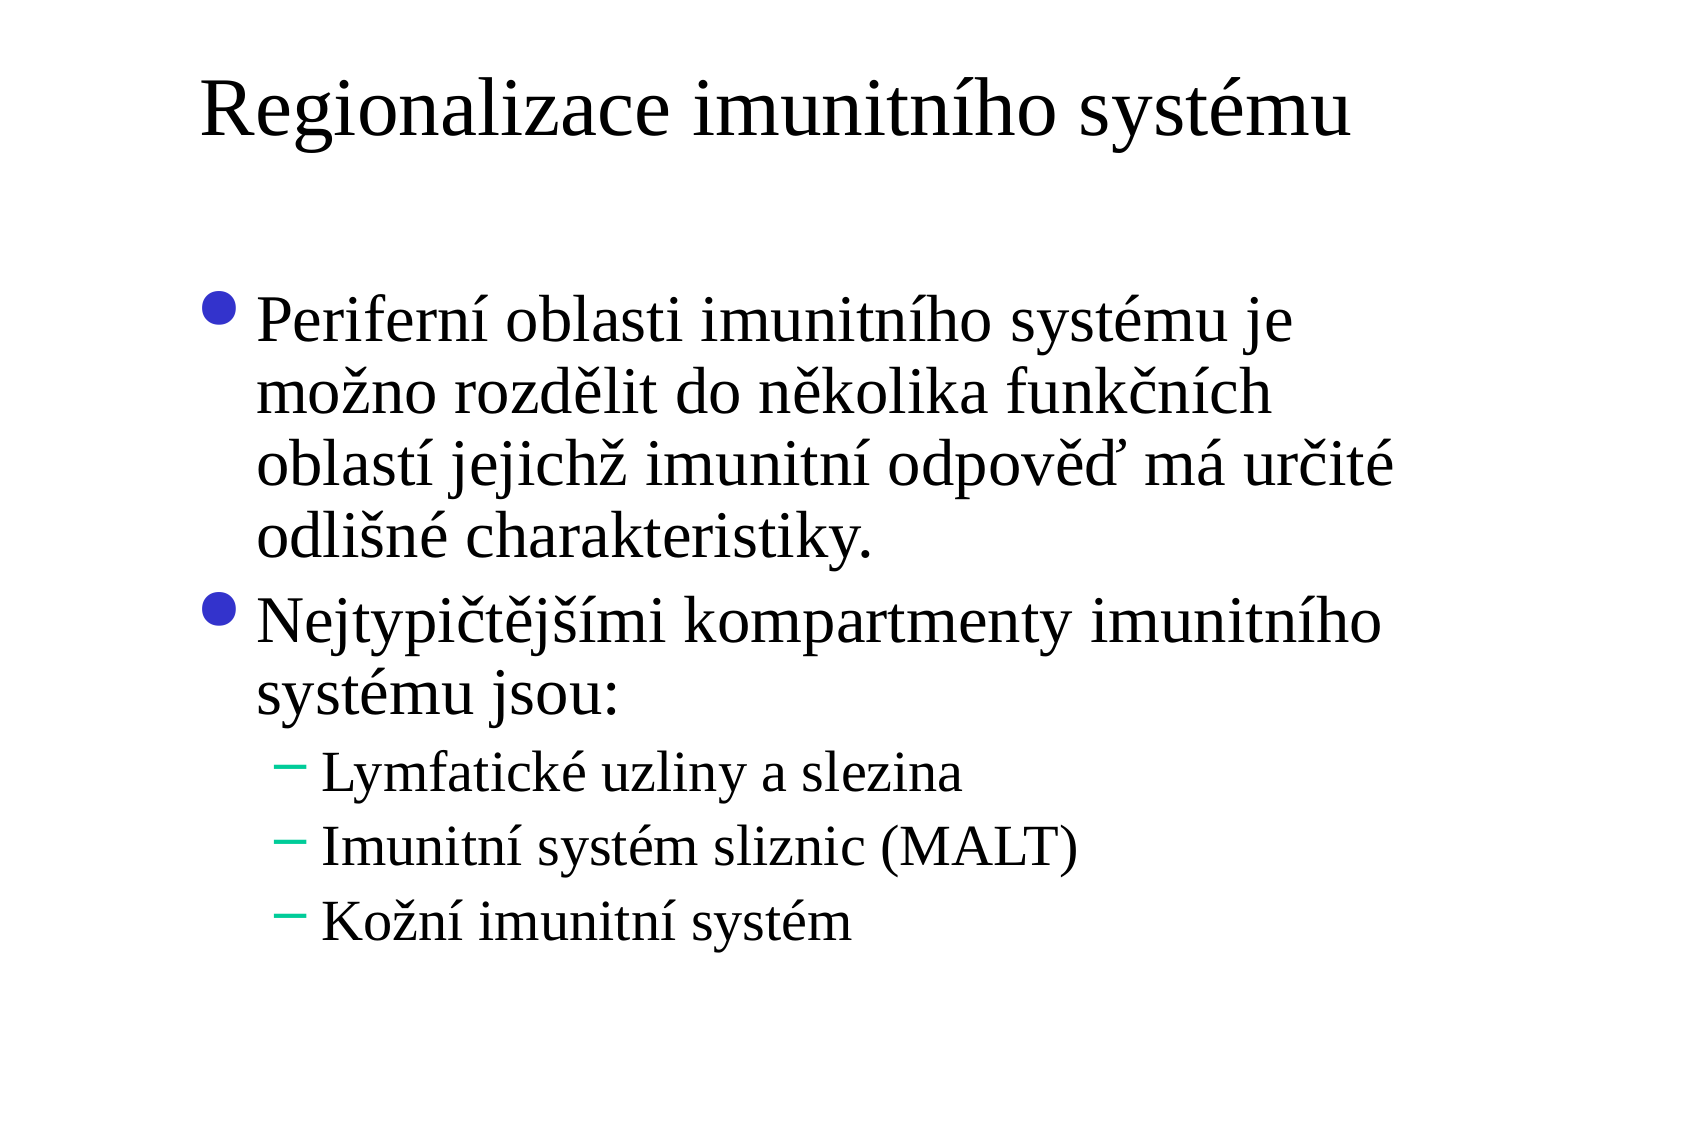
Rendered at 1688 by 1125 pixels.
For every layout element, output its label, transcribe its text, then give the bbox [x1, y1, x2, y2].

list Periferní oblasti imunitního systému je možno rozdělit do několika funkčních oblastí jejichž imunitní odpověď má určité odlišné charakteristiky. Nejtypičtějšími kompartmenty imunitního systému jsou: Lymfatické uzliny a slezina Imunitní systém sliznic (MALT) Kožní imunitní systém [184, 276, 1459, 963]
title Regionalizace imunitního systému [184, 44, 1461, 238]
